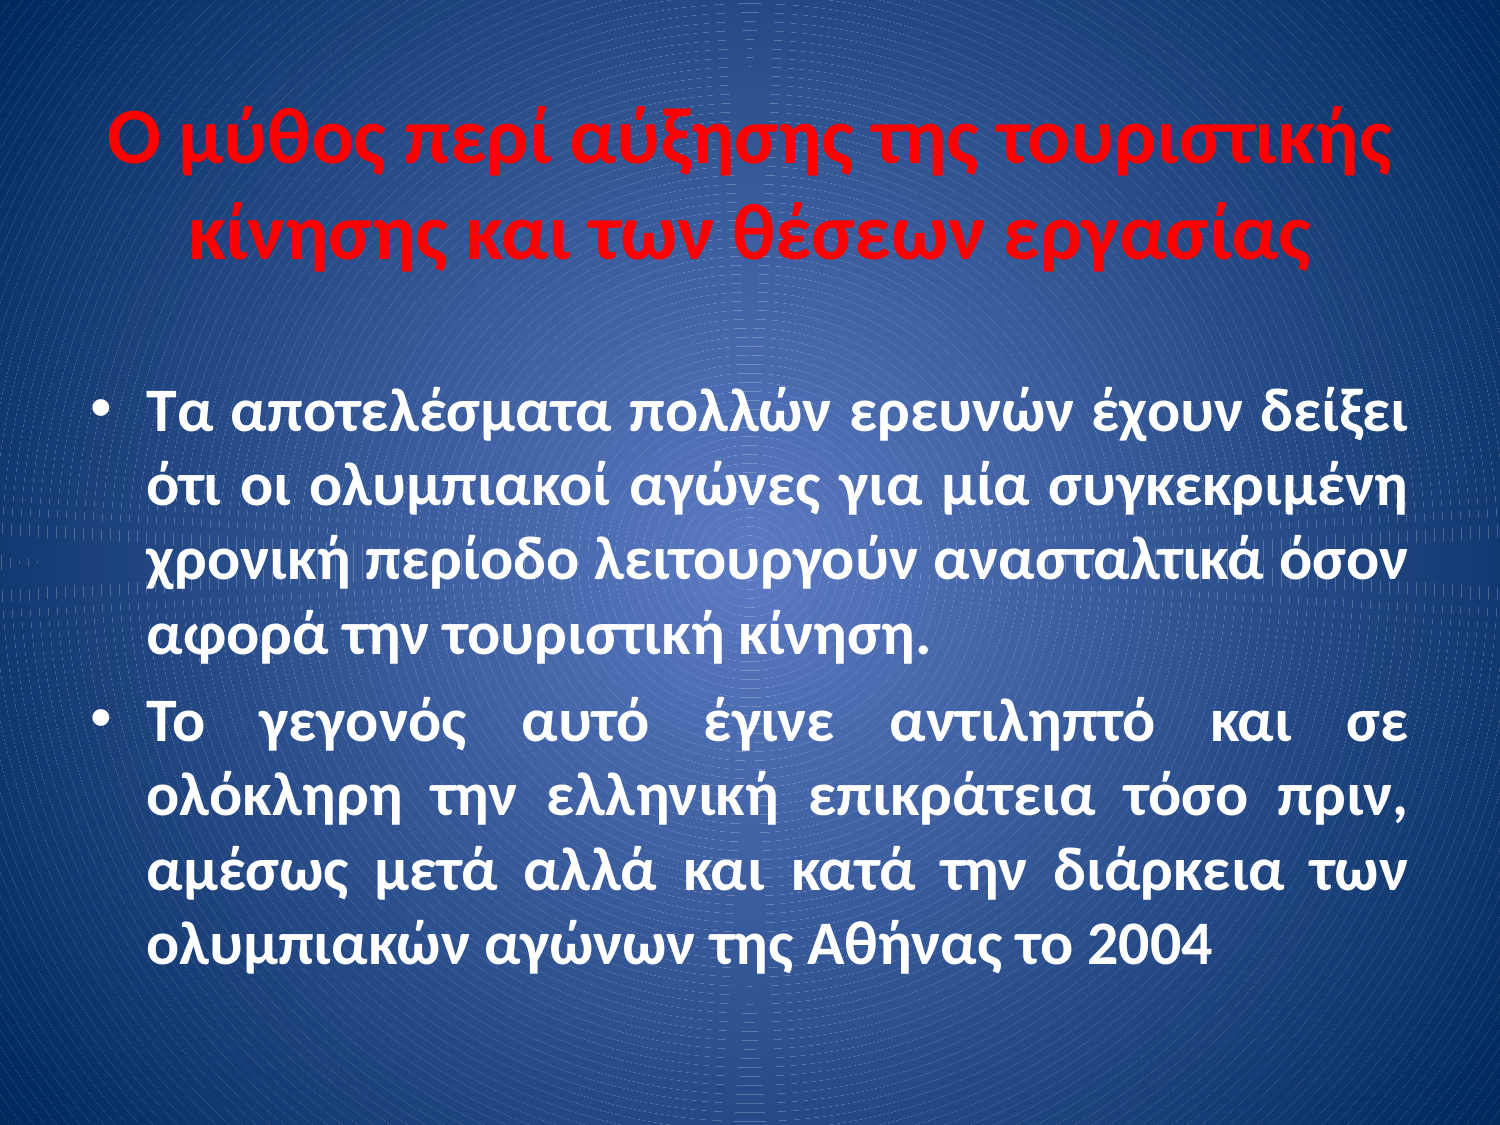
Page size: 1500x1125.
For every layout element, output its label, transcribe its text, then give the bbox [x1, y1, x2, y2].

title Ο μύθος περί αύξησης της τουριστικής κίνησης και των θέσεων εργασίας [75, 45, 1425, 315]
list Τα αποτελέσματα πολλών ερευνών έχουν δείξει ότι οι ολυμπιακοί αγώνες για μία συγκεκριμένη χρονική περίοδο λειτουργούν ανασταλτικά όσον αφορά την τουριστική κίνηση. Το γεγονός αυτό έγινε αντιληπτό και σε ολόκληρη την ελληνική επικράτεια τόσο πριν, αμέσως μετά αλλά και κατά την διάρκεια των ολυμπιακών αγώνων της Αθήνας το 2004 [75, 361, 1425, 1005]
